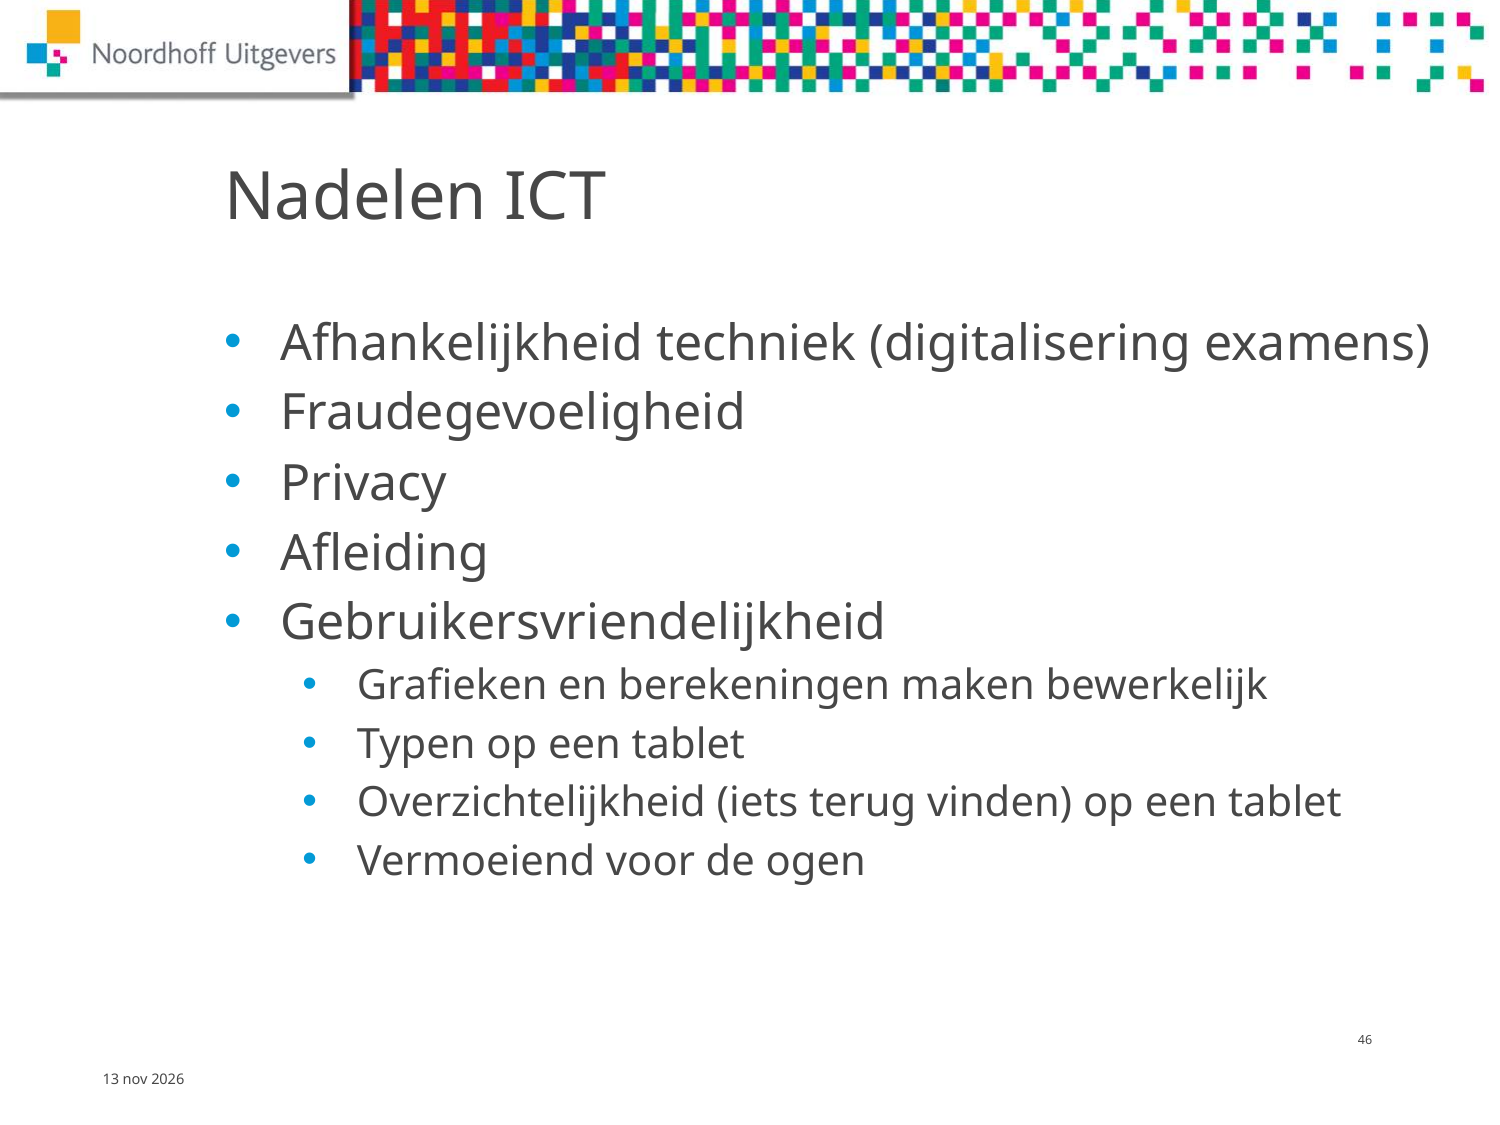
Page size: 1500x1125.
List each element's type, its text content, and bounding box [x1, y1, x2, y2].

list Afhankelijkheid techniek (digitalisering examens) Fraudegevoeligheid Privacy Afleiding Gebruikersvriendelijkheid Grafieken en berekeningen maken bewerkelijk Typen op een tablet Overzichtelijkheid (iets terug vinden) op een tablet Vermoeiend voor de ogen [224, 302, 1471, 988]
title Nadelen ICT [224, 145, 1401, 258]
slide_number 45 [1324, 1024, 1388, 1063]
picture [0, 0, 1500, 1125]
slide_number 13-dec-14 [87, 1062, 351, 1101]
